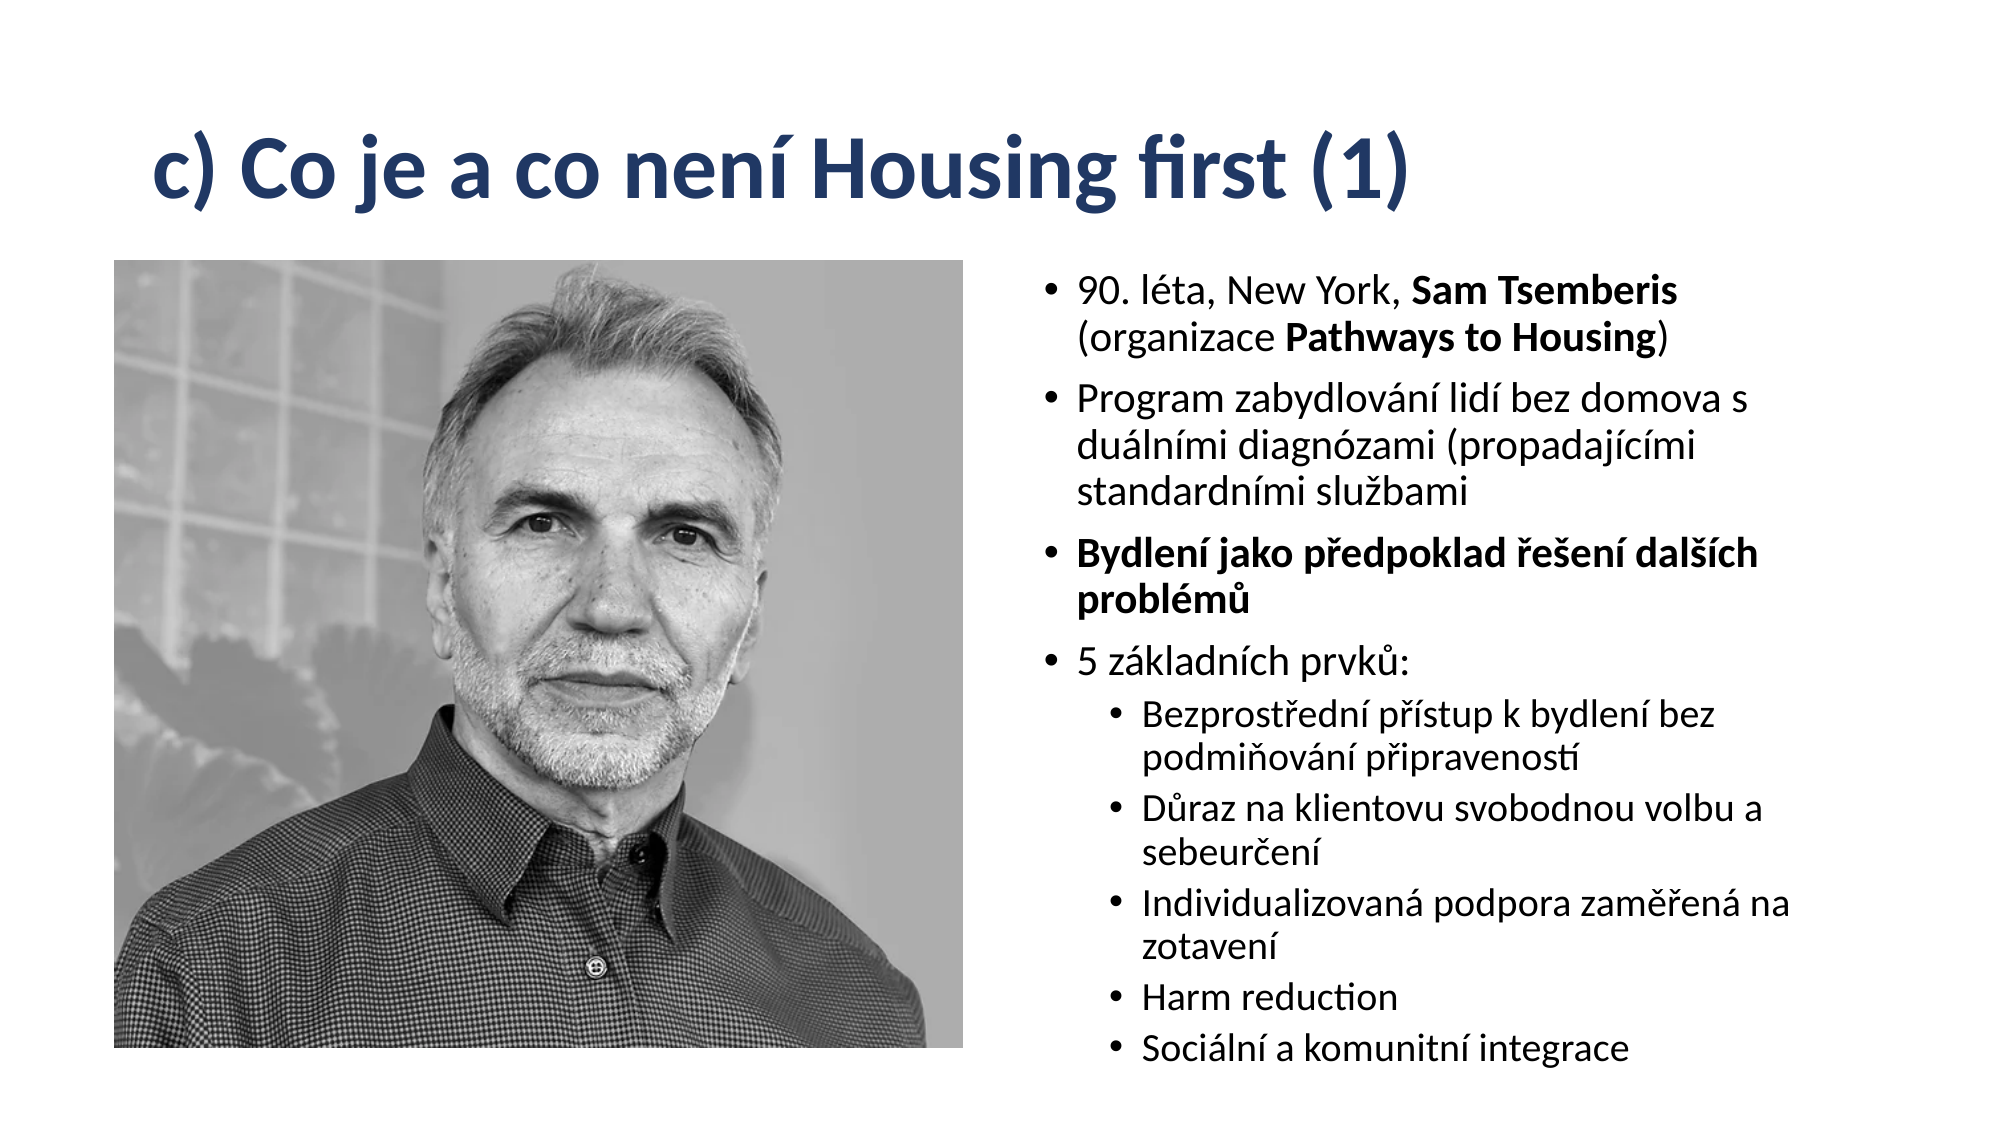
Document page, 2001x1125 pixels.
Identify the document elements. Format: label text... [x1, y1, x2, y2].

list 90. léta, New York, Sam Tsemberis (organizace Pathways to Housing) Program zabydlování lidí bez domova s duálními diagnózami (propadajícími standardními službami Bydlení jako předpoklad řešení dalších problémů 5 základních prvků: Bezprostřední přístup k bydlení bez podmiňování připraveností Důraz na klientovu svobodnou volbu a sebeurčení Individualizovaná podpora zaměřená na zotavení Harm reduction Sociální a komunitní integrace [1028, 260, 1886, 1087]
title c) Co je a co není Housing first (1) [137, 59, 1863, 278]
picture [114, 260, 963, 1048]
